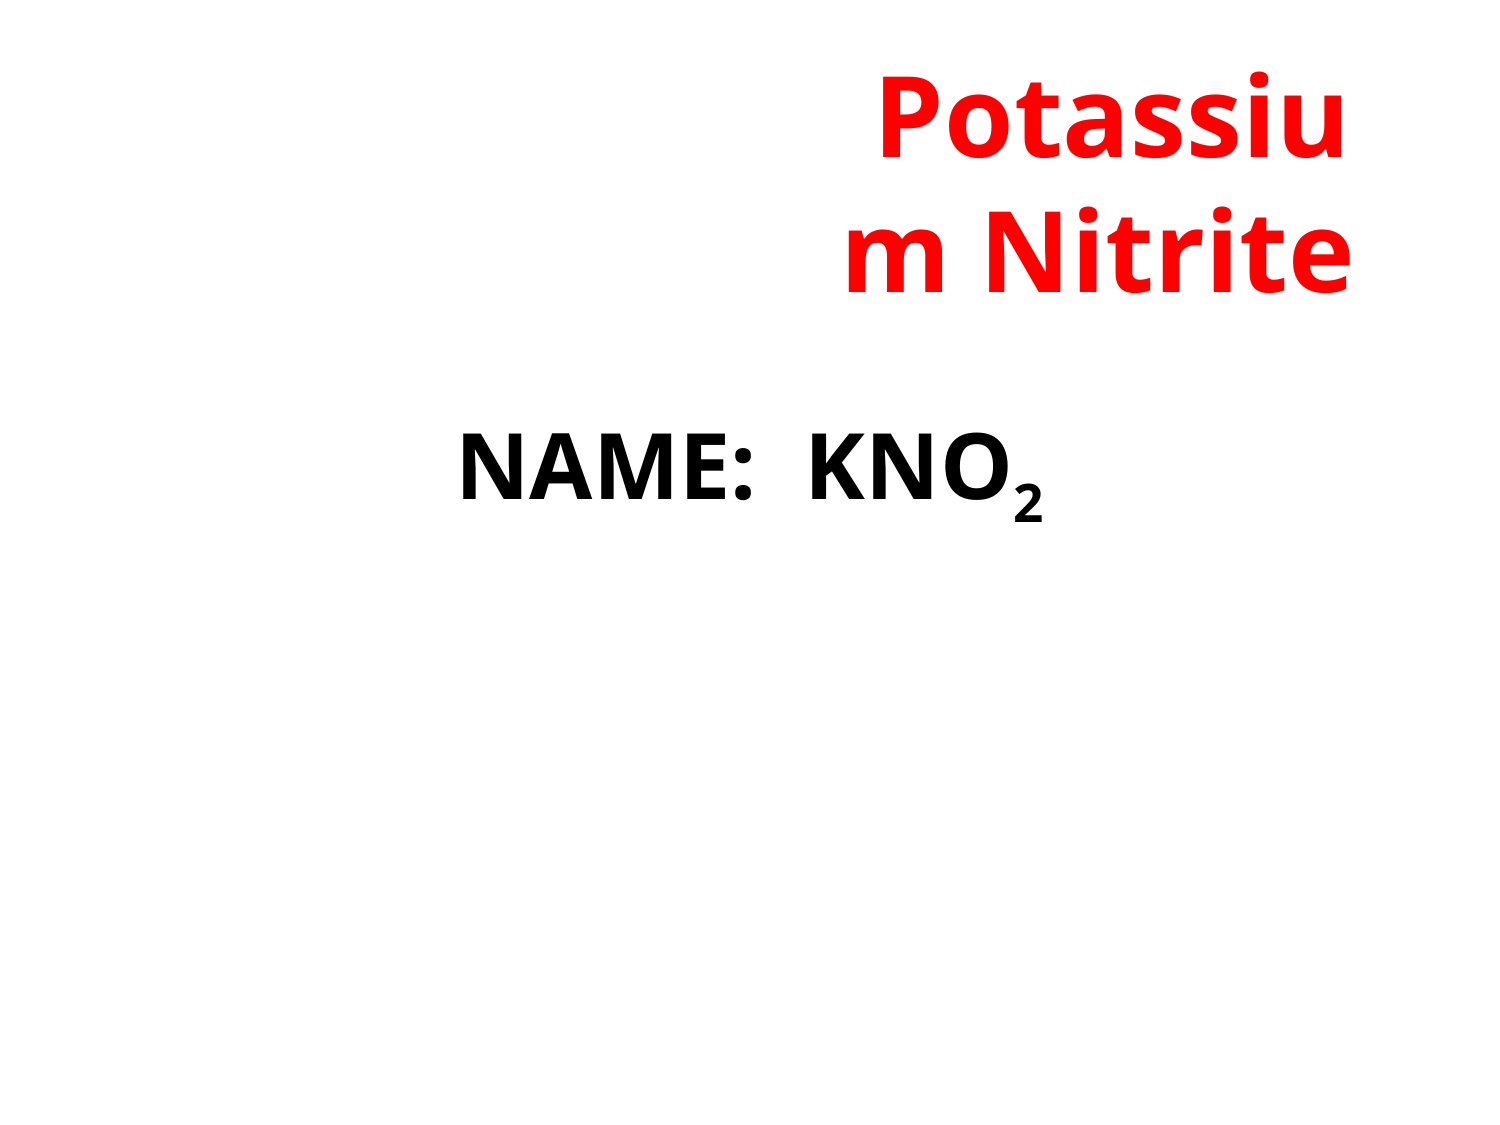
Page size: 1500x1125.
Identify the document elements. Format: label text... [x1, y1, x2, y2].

subtitle Potassium Nitrite [812, 37, 1413, 326]
title NAME: KNO2 [112, 349, 1388, 591]
